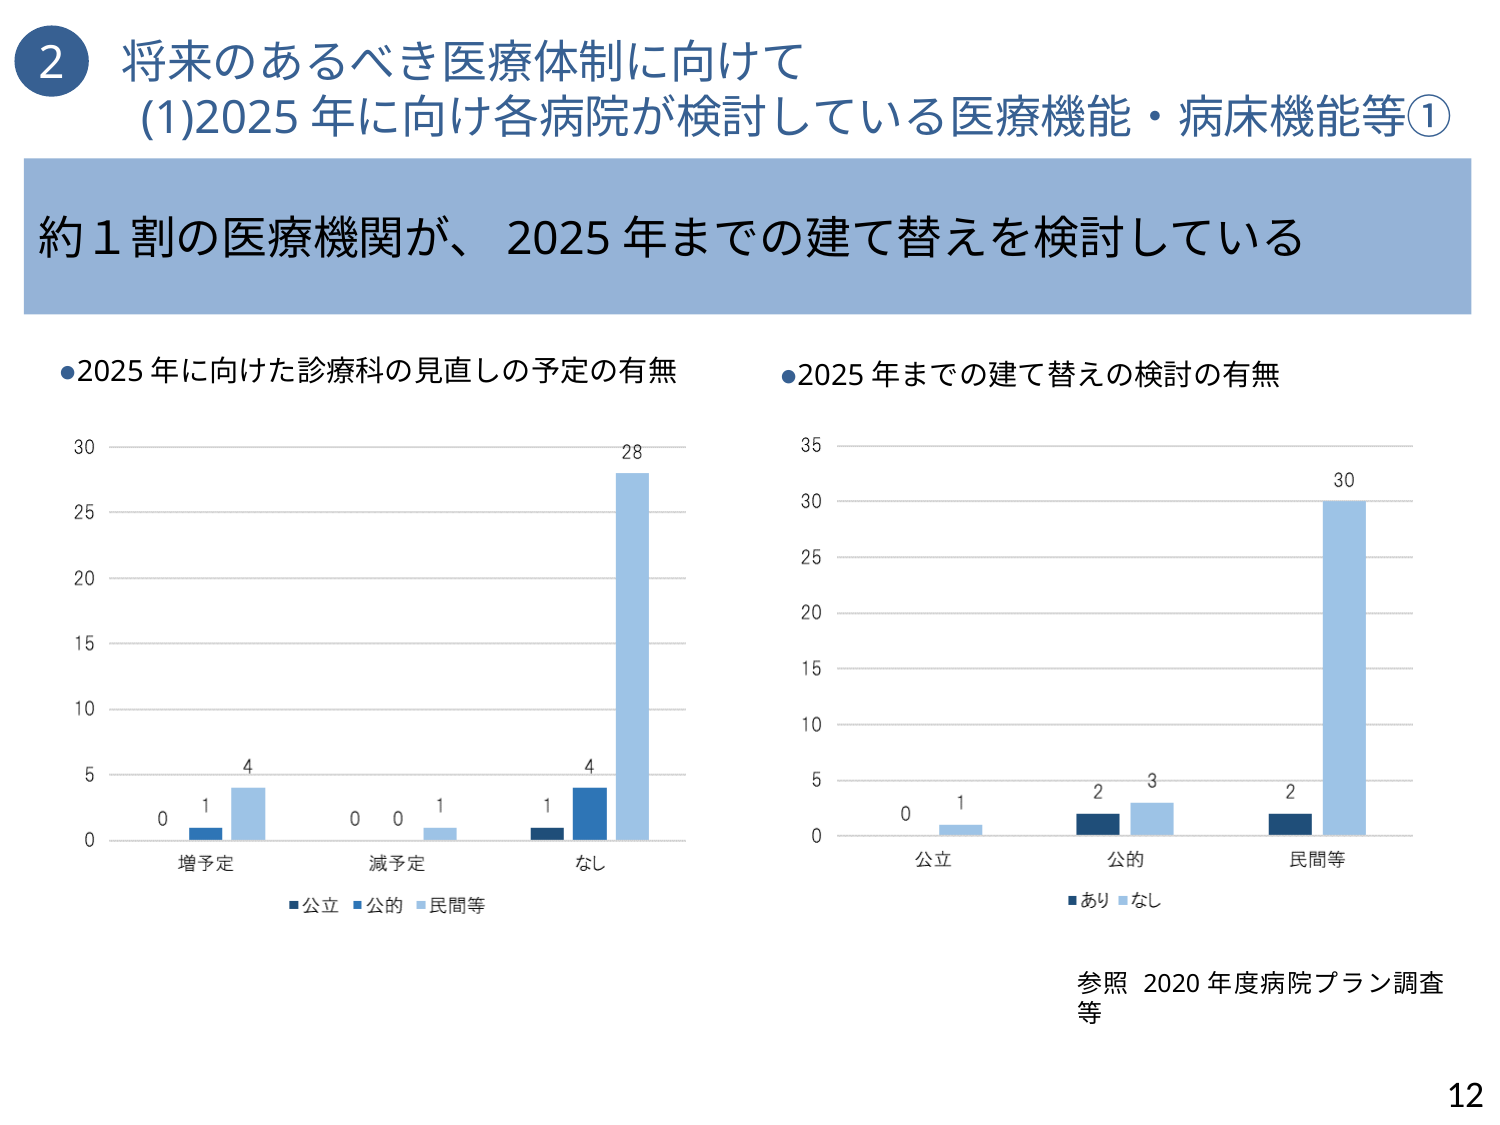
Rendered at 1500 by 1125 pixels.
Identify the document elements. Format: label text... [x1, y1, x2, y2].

text_box ●2025年に向けた診療科の見直しの予定の有無 [42, 342, 711, 396]
text_box ●2025年までの建て替えの検討の有無 [763, 347, 1391, 401]
text_box 約１割の医療機関が、2025年までの建て替えを検討している [23, 158, 1472, 315]
picture [59, 424, 710, 933]
picture [786, 423, 1436, 929]
text_box 2 将来のあるべき医療体制に向けて (1)2025年に向け各病院が検討している医療機能・病床機能等① [23, 25, 1500, 120]
slide_number 12 [1149, 1062, 1500, 1123]
text_box 参照 2020年度病院プラン調査等 [1060, 958, 1462, 1037]
text_box [12, 35, 23, 87]
